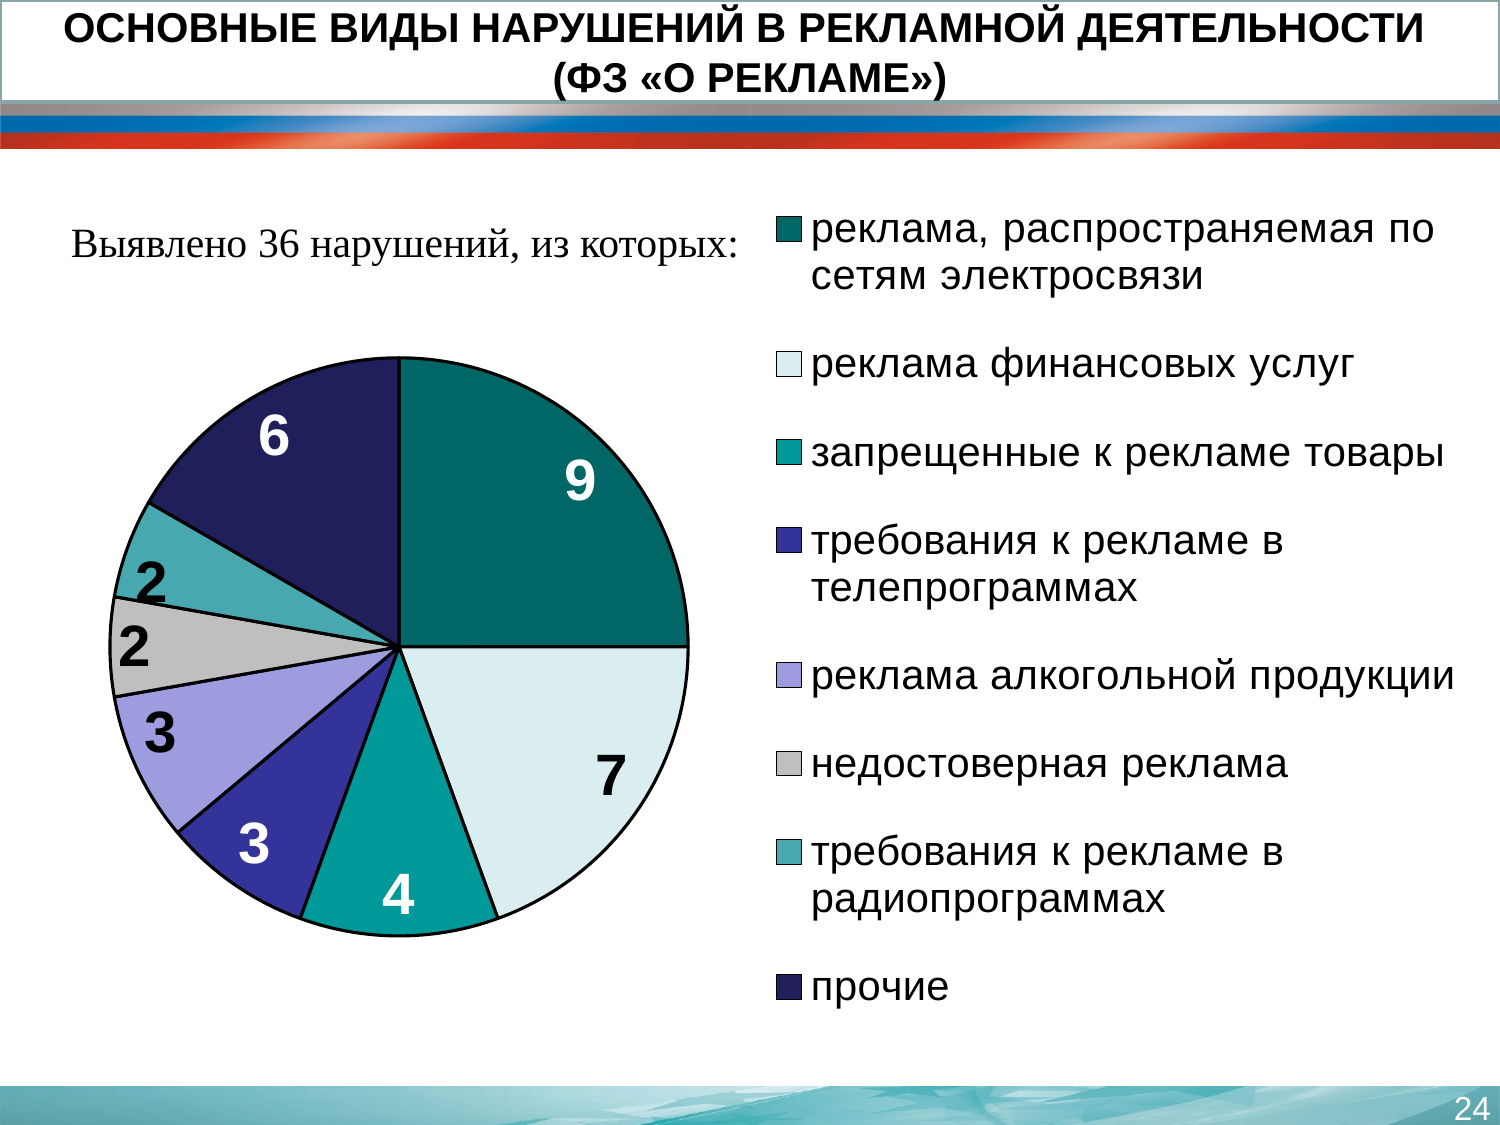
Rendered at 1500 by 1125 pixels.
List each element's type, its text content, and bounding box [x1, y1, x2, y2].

picture [0, 104, 1500, 149]
text_box ОСНОВНЫЕ ВИДЫ НАРУШЕНИЙ В РЕКЛАМНОЙ ДЕЯТЕЛЬНОСТИ (ФЗ «О РЕКЛАМЕ») [0, 0, 1500, 104]
picture [0, 1086, 1155, 1125]
chart [17, 160, 1483, 1053]
slide_number 24 [1155, 1079, 1500, 1125]
